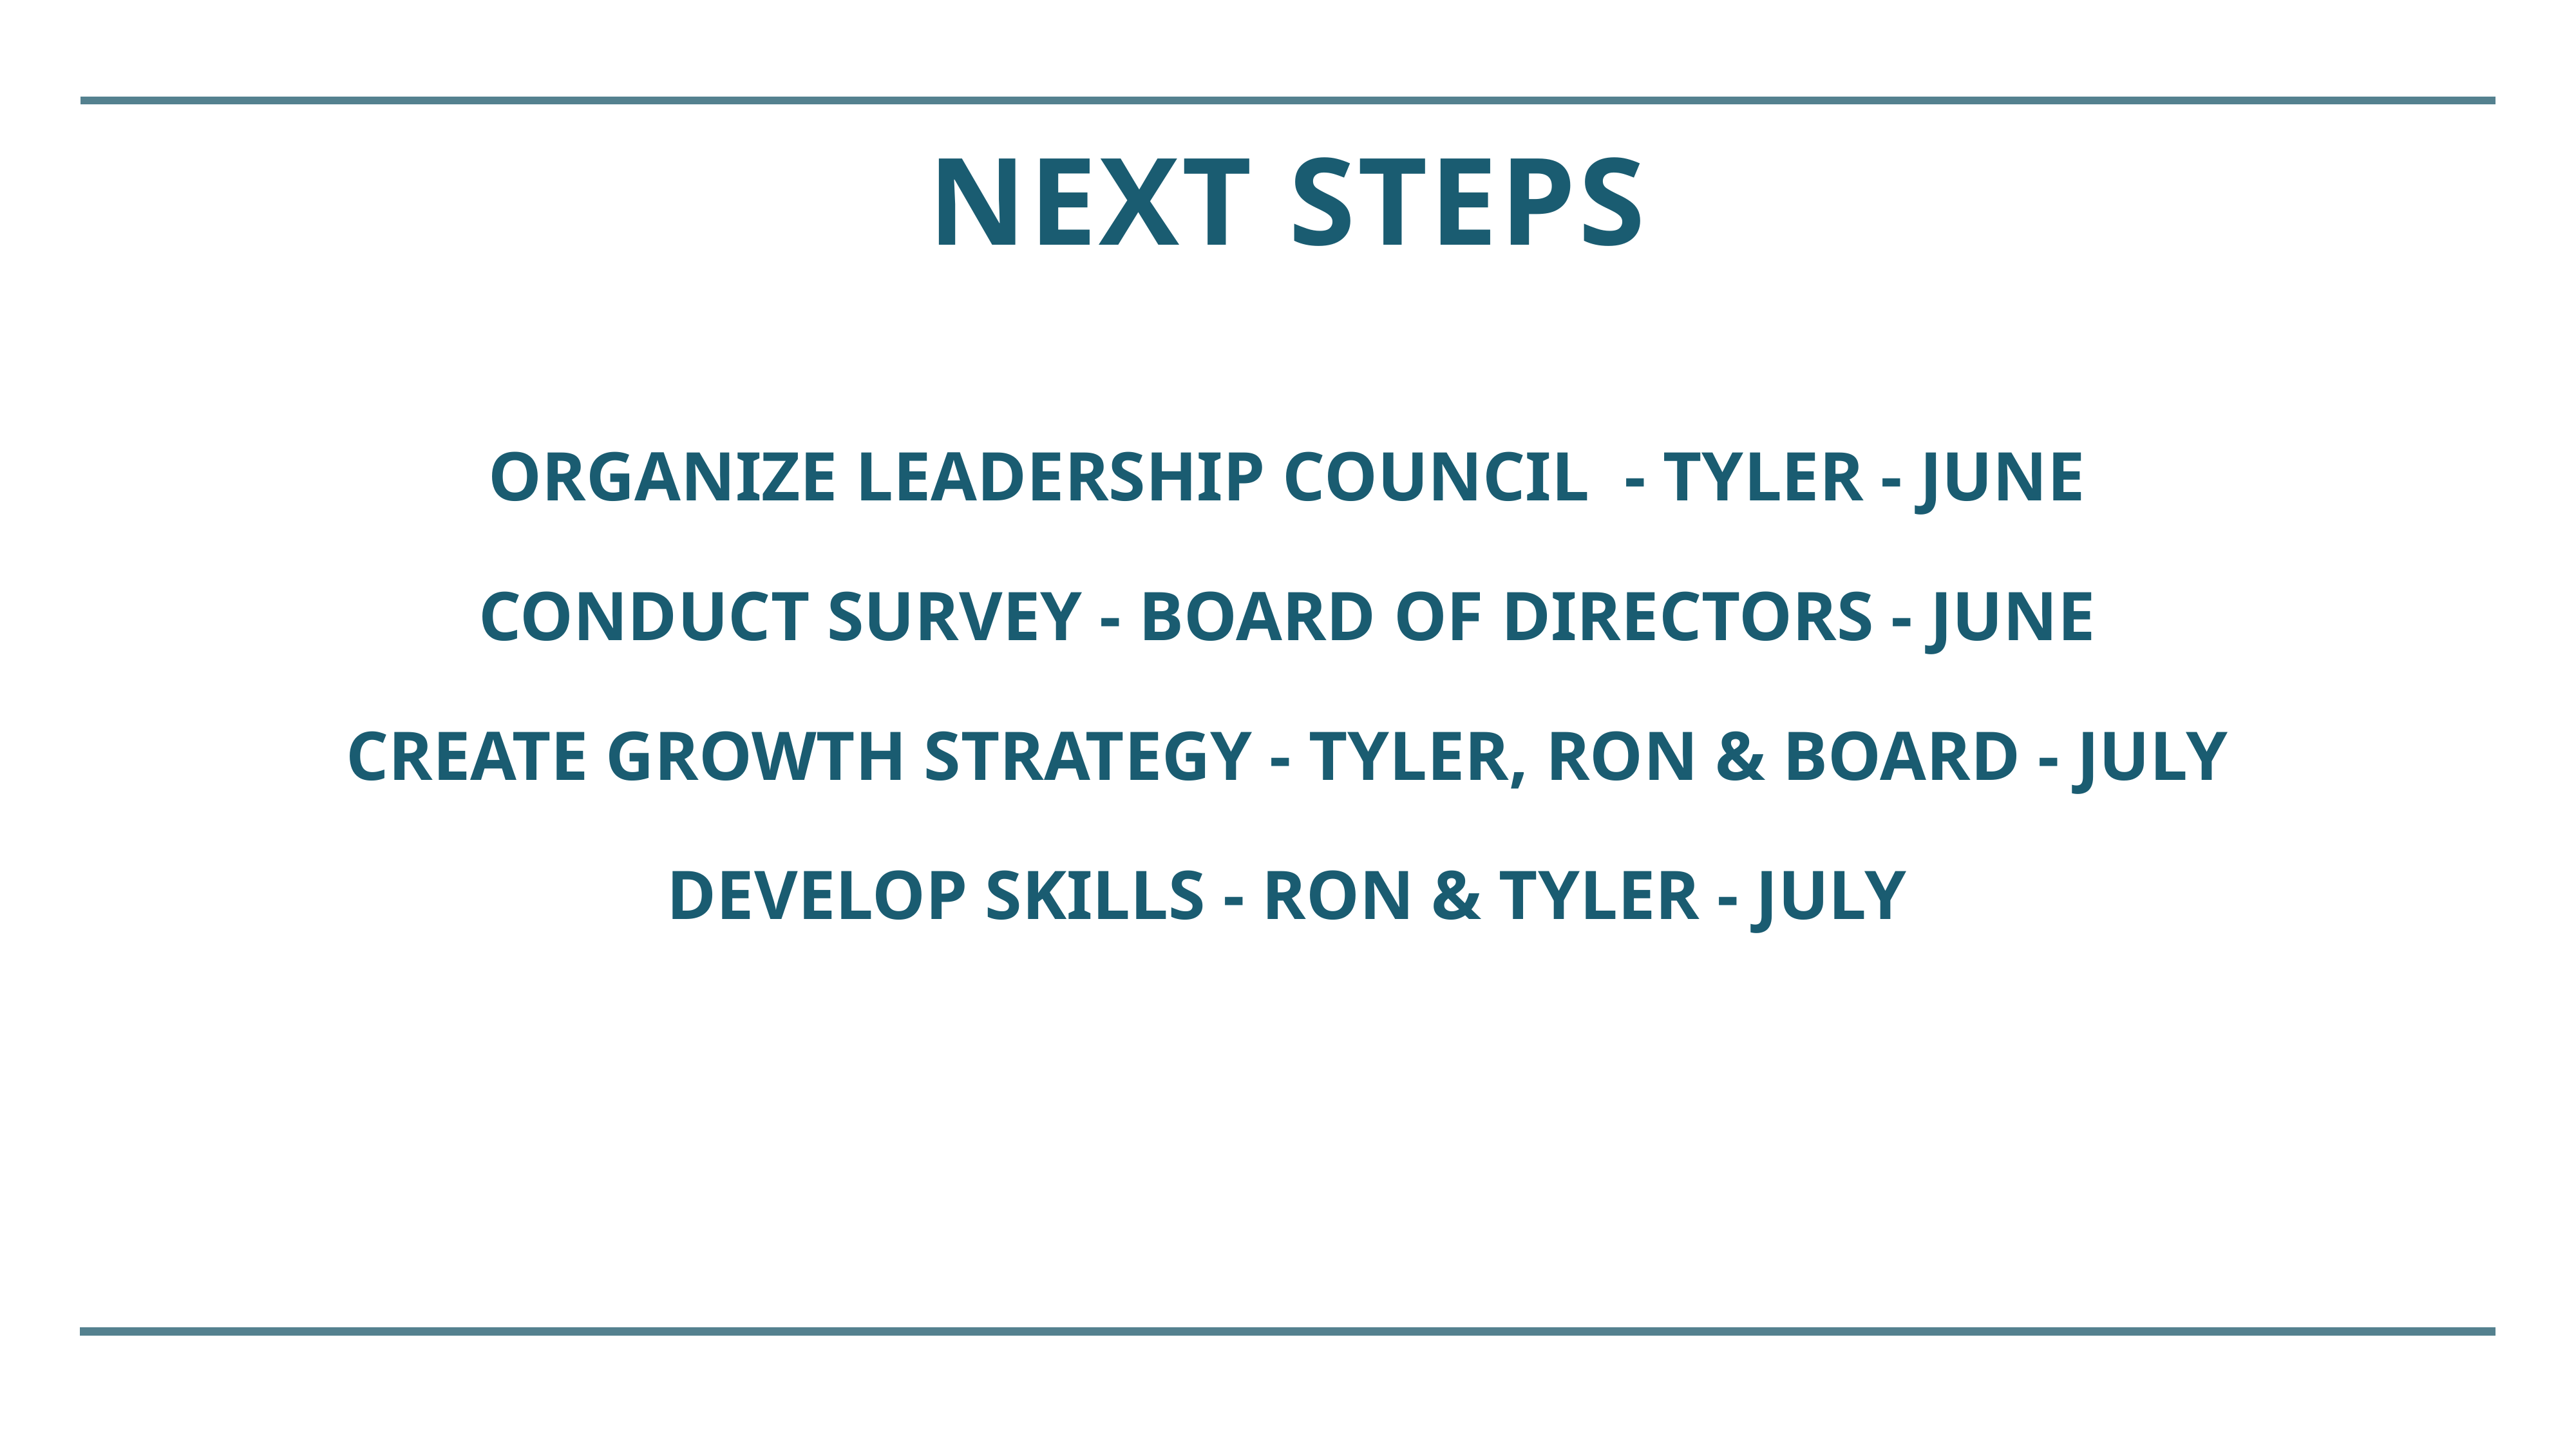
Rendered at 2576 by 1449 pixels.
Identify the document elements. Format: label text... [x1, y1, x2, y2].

list ORGANIZE LEADERSHIP COUNCIL - TYLER - JUNE CONDUCT SURVEY - BOARD OF DIRECTORS - JUNE CREATE GROWTH STRATEGY - TYLER, RON & BOARD - JULY DEVELOP SKILLS - RON & TYLER - JULY [220, 428, 2355, 1140]
title NEXT STEPS [220, 135, 2355, 310]
